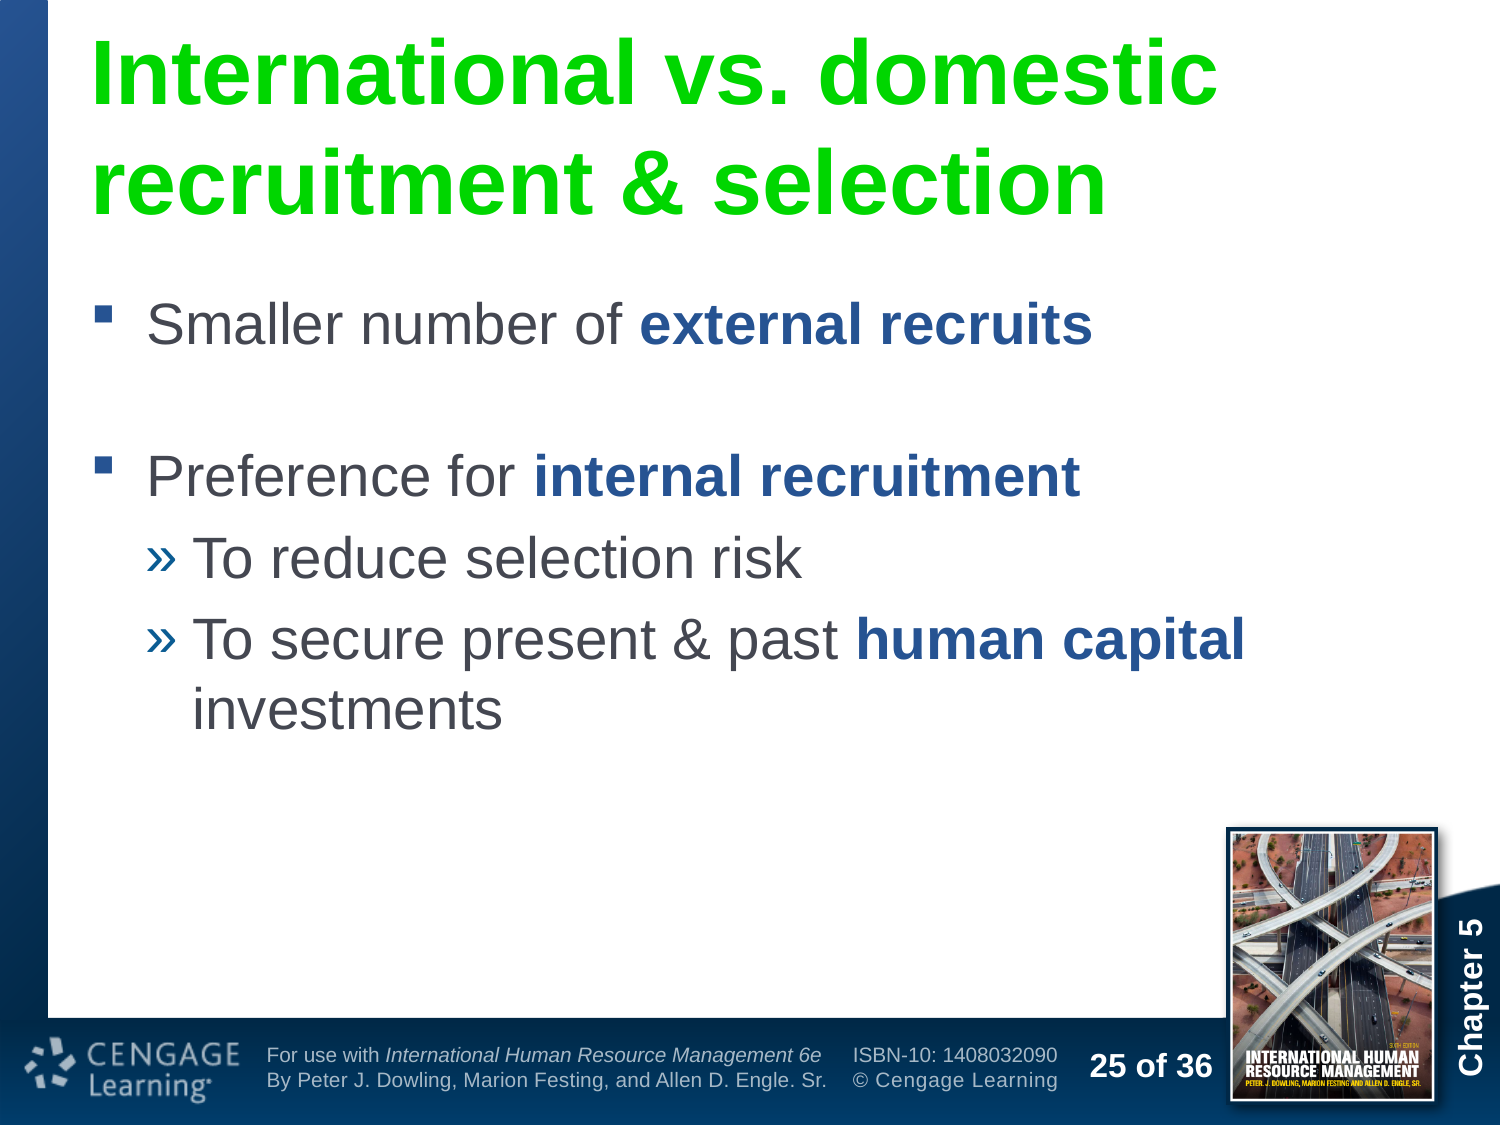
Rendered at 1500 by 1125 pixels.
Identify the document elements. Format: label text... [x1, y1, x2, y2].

title International vs. domestic recruitment & selection [75, 1, 1498, 244]
list Smaller number of external recruits Preference for internal recruitment To reduce selection risk To secure present & past human capital investments [75, 278, 1500, 1024]
picture [0, 883, 1500, 1125]
